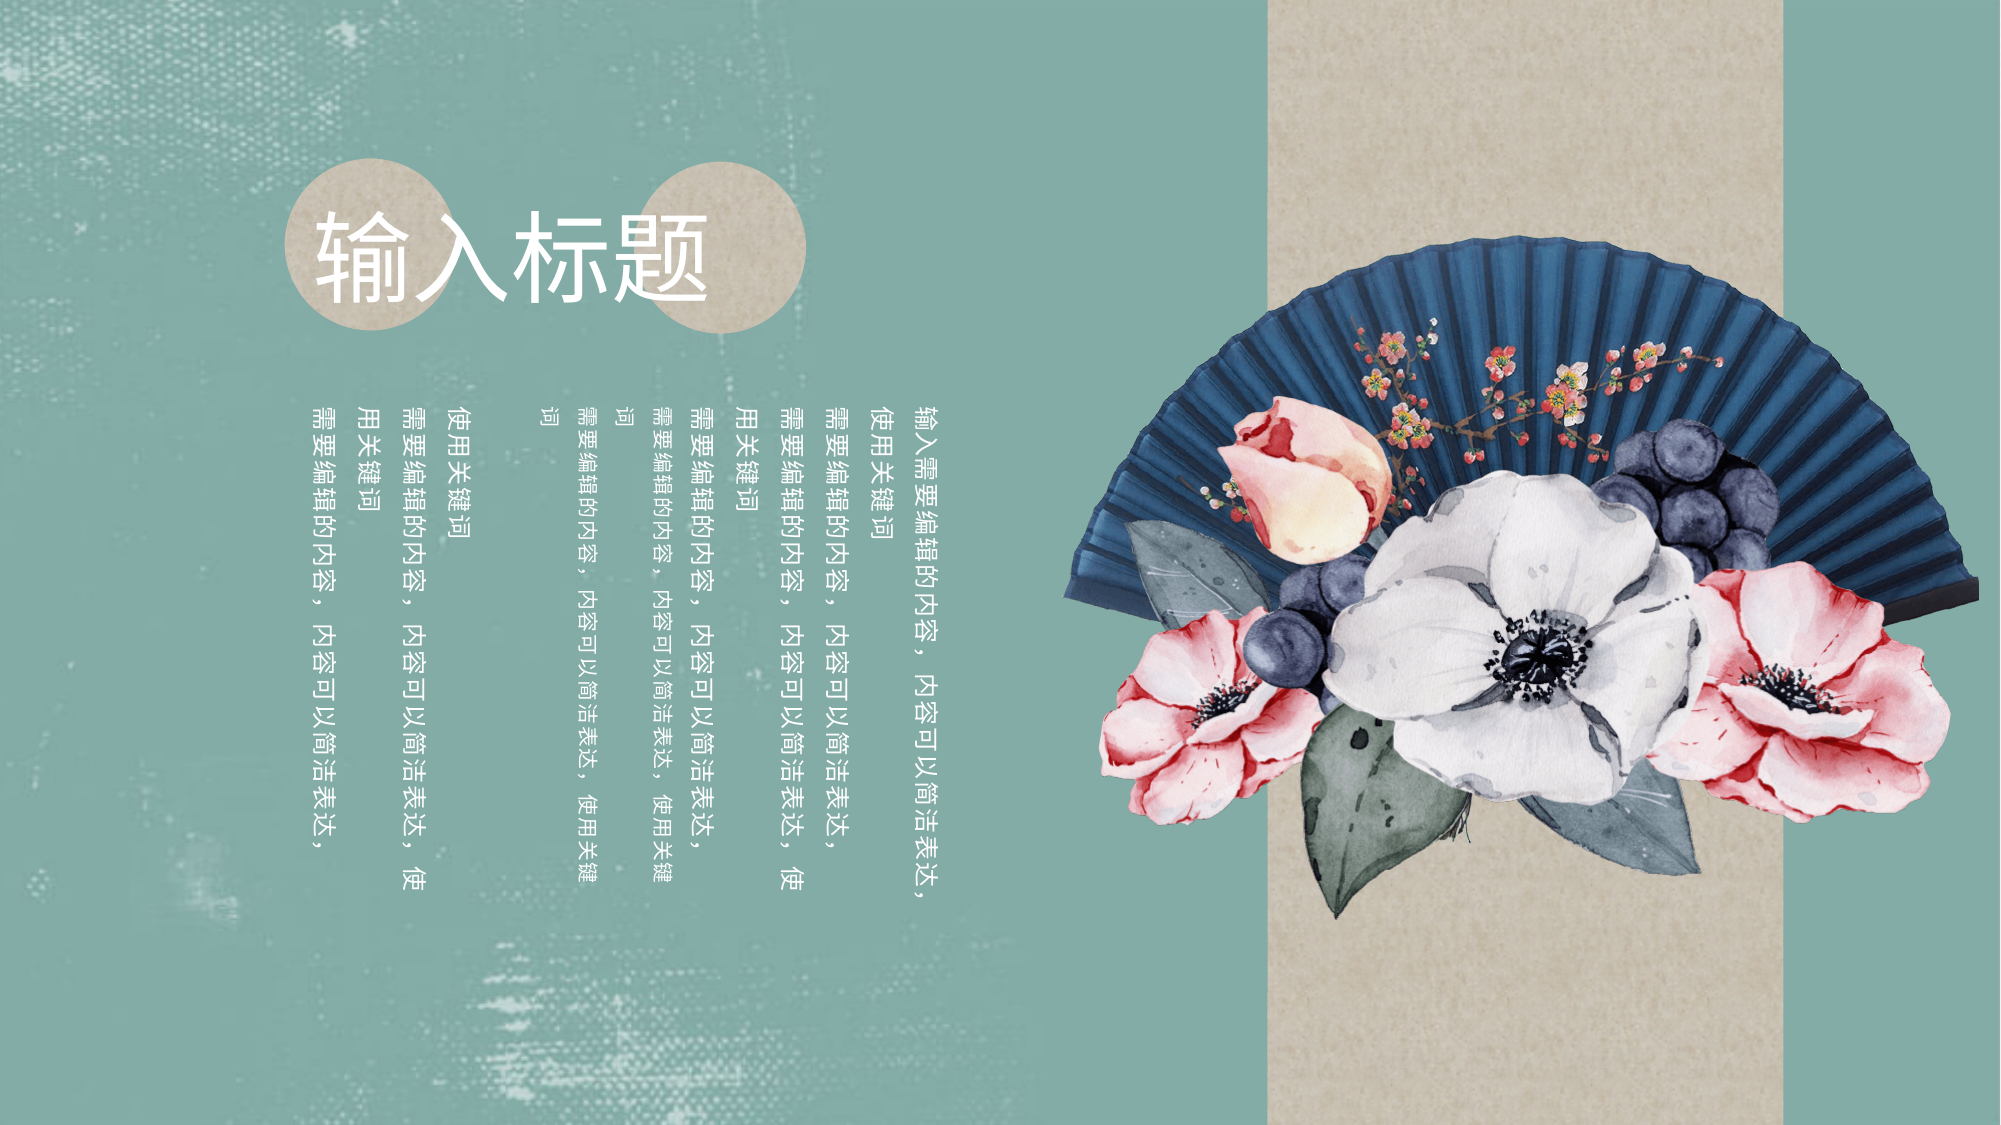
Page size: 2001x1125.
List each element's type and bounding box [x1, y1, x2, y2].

text_box [1059, 0, 1979, 919]
picture [0, 0, 2001, 1125]
text_box [284, 158, 807, 334]
